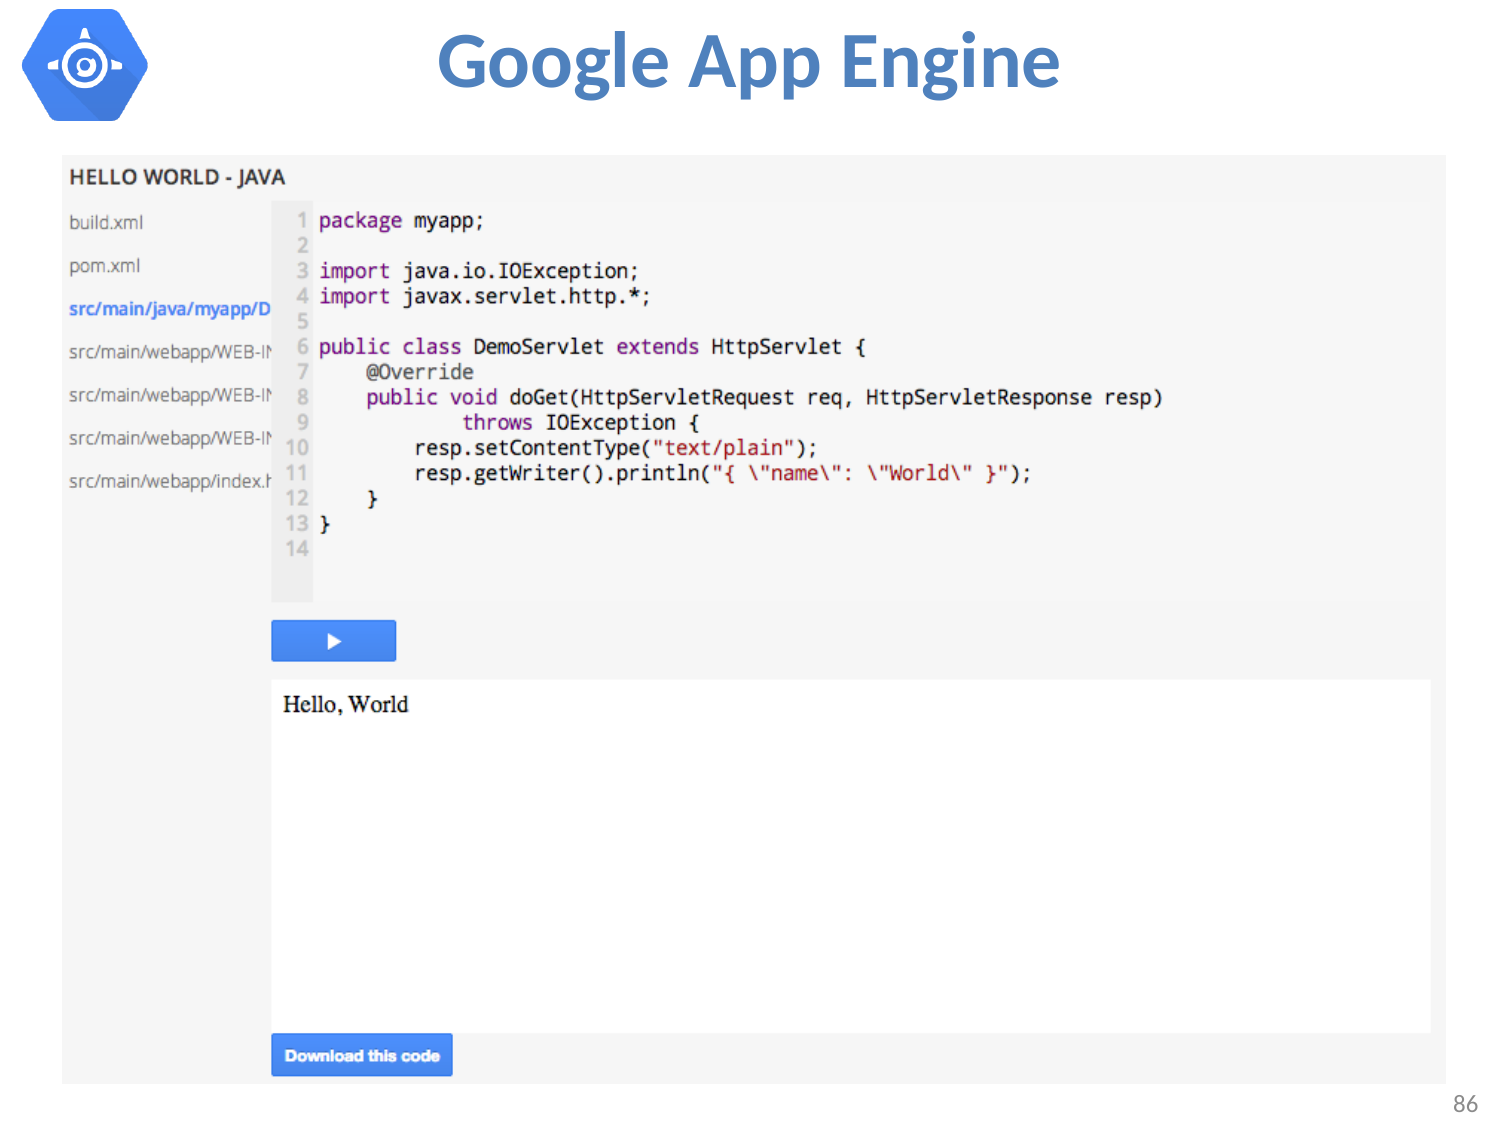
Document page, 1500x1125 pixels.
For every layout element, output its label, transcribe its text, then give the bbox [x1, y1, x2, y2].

slide_number 86 [1399, 1083, 1494, 1122]
text_box Google App Engine [227, 0, 1273, 112]
picture [61, 154, 1446, 1084]
picture [20, 9, 148, 121]
